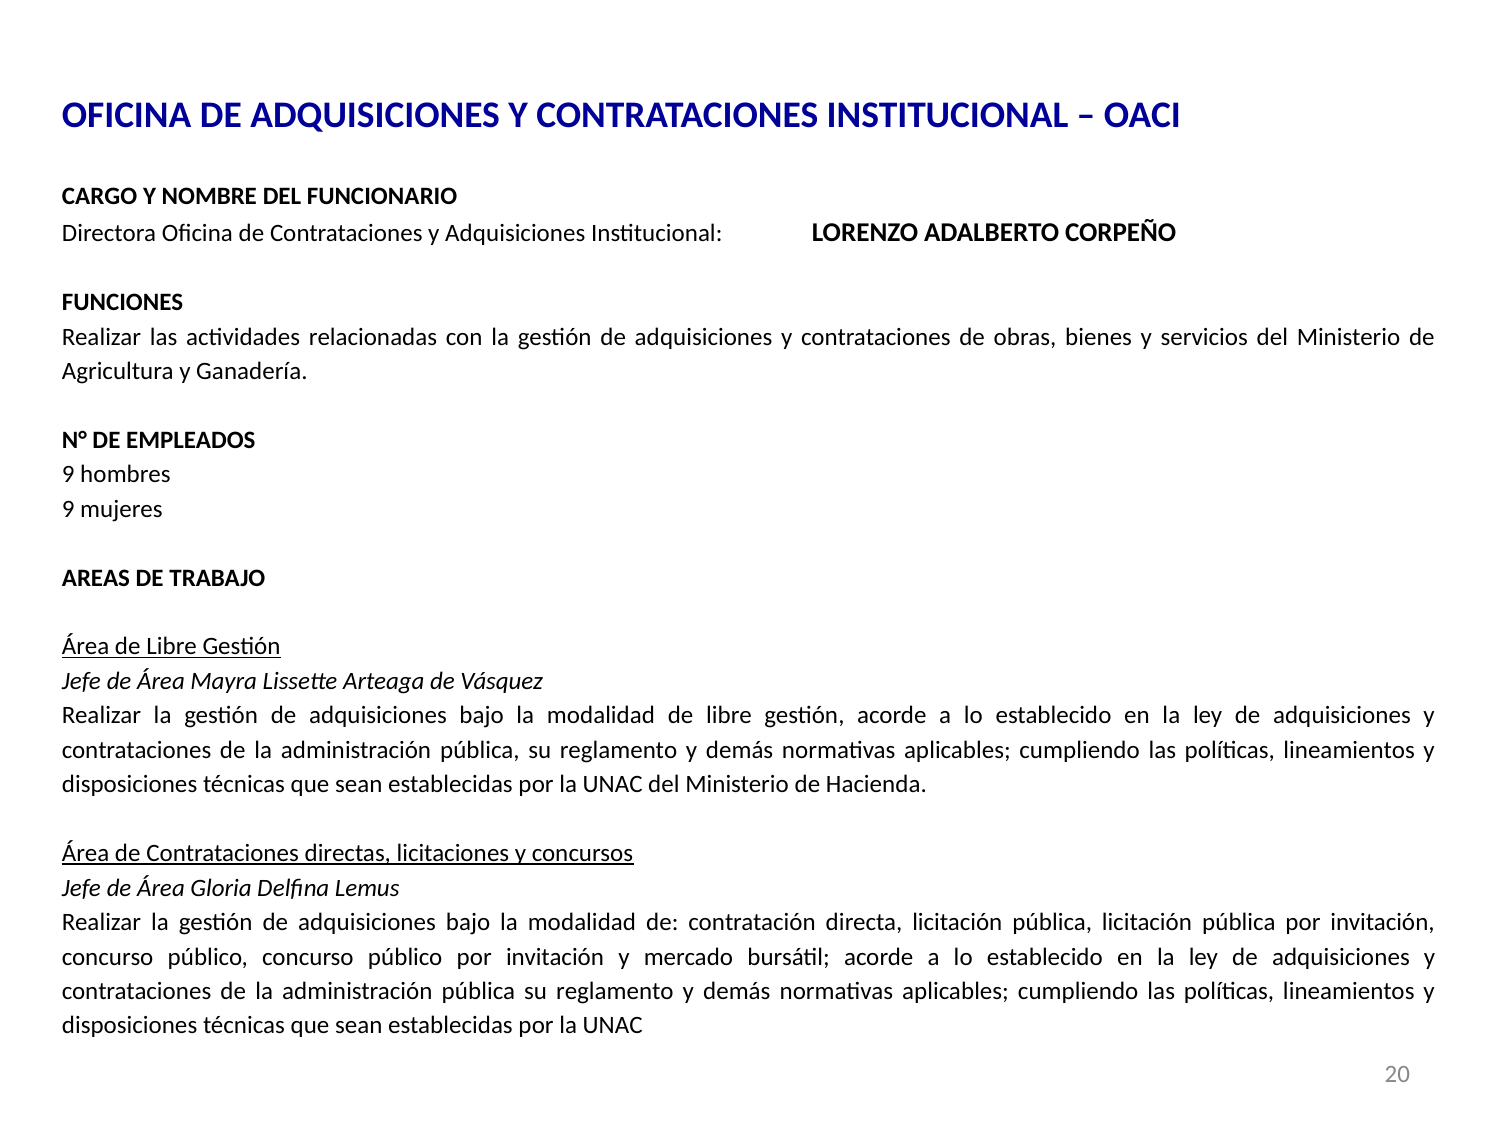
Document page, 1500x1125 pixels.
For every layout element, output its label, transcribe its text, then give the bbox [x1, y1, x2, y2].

slide_number 20 [1074, 1042, 1425, 1103]
text_box OFICINA DE ADQUISICIONES Y CONTRATACIONES INSTITUCIONAL – OACI CARGO Y NOMBRE DEL FUNCIONARIO Directora Oficina de Contrataciones y Adquisiciones Institucional: LORENZO ADALBERTO CORPEÑO FUNCIONES Realizar las actividades relacionadas con la gestión de adquisiciones y contrataciones de obras, bienes y servicios del Ministerio de Agricultura y Ganadería. N° DE EMPLEADOS 9 hombres 9 mujeres AREAS DE TRABAJO Área de Libre Gestión Jefe de Área Mayra Lissette Arteaga de Vásquez Realizar la gestión de adquisiciones bajo la modalidad de libre gestión, acorde a lo establecido en la ley de adquisiciones y contrataciones de la administración pública, su reglamento y demás normativas aplicables; cumpliendo las políticas, lineamientos y disposiciones técnicas que sean establecidas por la UNAC del Ministerio de Hacienda. Área de Contrataciones directas, licitaciones y concursos Jefe de Área Gloria Delfina Lemus Realizar la gestión de adquisiciones bajo la modalidad de: contratación directa, licitación pública, licitación pública por invitación, concurso público, concurso público por invitación y mercado bursátil; acorde a lo establecido en la ley de adquisiciones y contrataciones de la administración pública su reglamento y demás normativas aplicables; cumpliendo las políticas, lineamientos y disposiciones técnicas que sean establecidas por la UNAC [47, 75, 1453, 1047]
